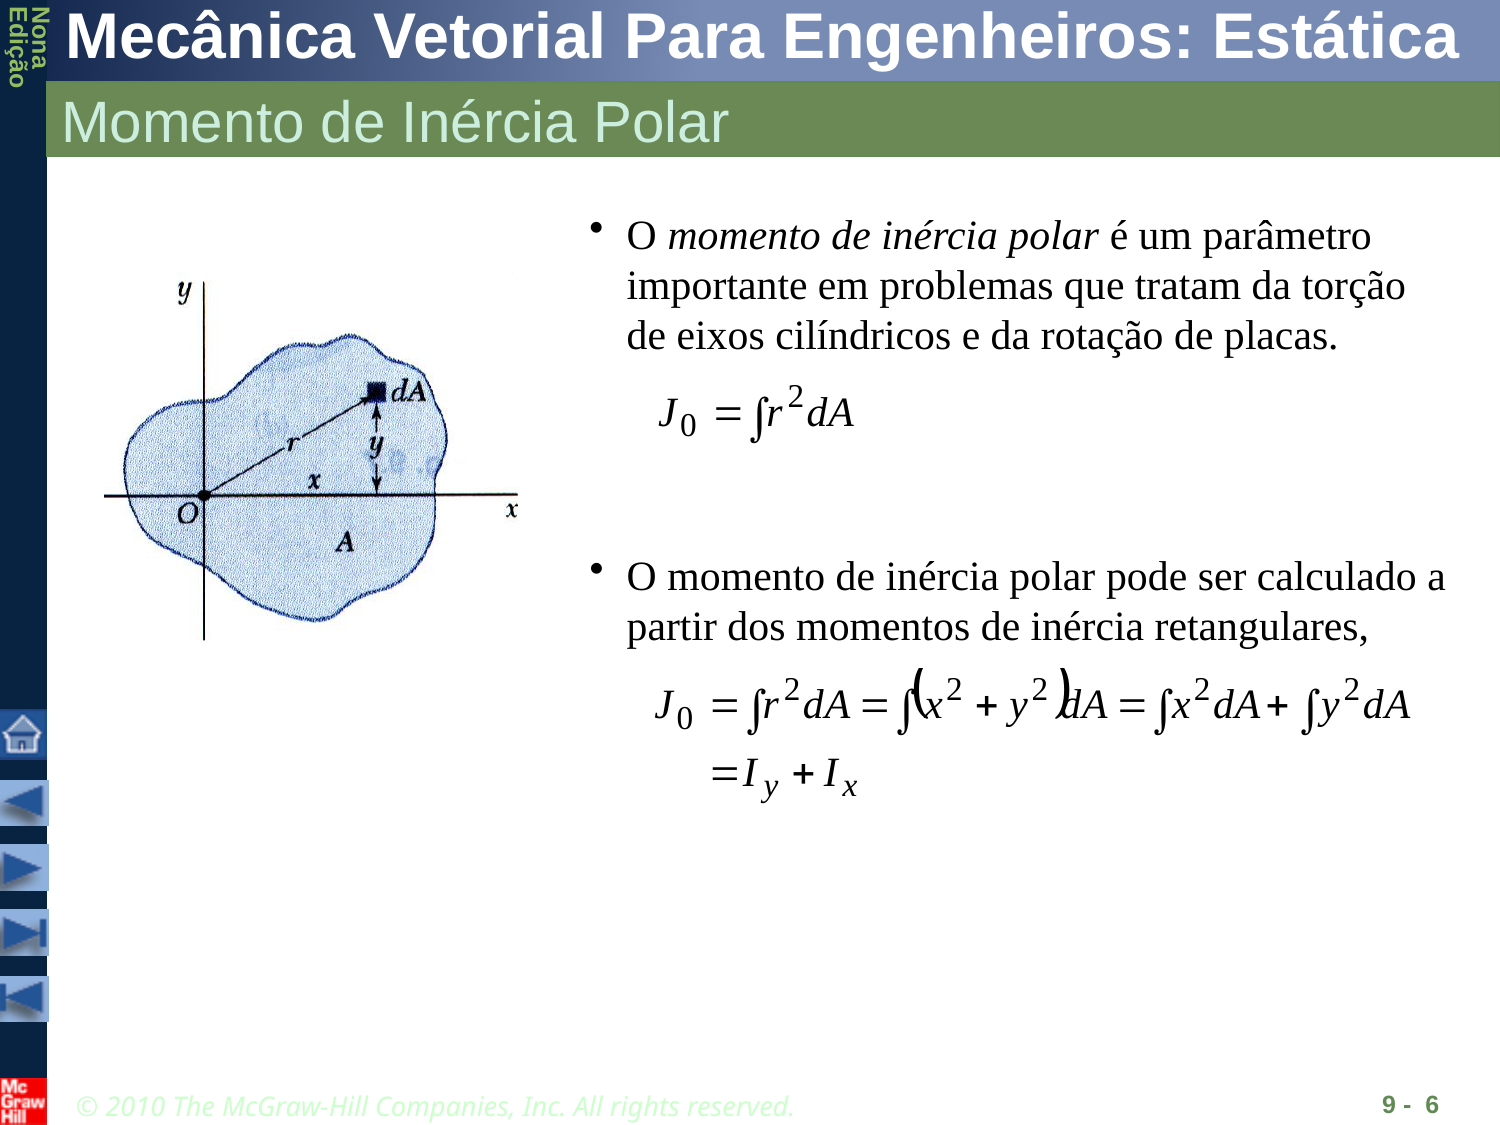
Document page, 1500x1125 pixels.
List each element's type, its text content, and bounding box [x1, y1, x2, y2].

slide_number 9 - 6 [1304, 1080, 1455, 1119]
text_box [574, 200, 1462, 445]
picture [0, 844, 49, 891]
picture [103, 272, 525, 641]
title Momento de Inércia Polar [46, 81, 1500, 157]
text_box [574, 541, 1489, 811]
picture [0, 709, 47, 760]
picture [0, 909, 49, 956]
picture [0, 780, 49, 826]
picture [0, 1078, 47, 1125]
picture [0, 976, 49, 1022]
